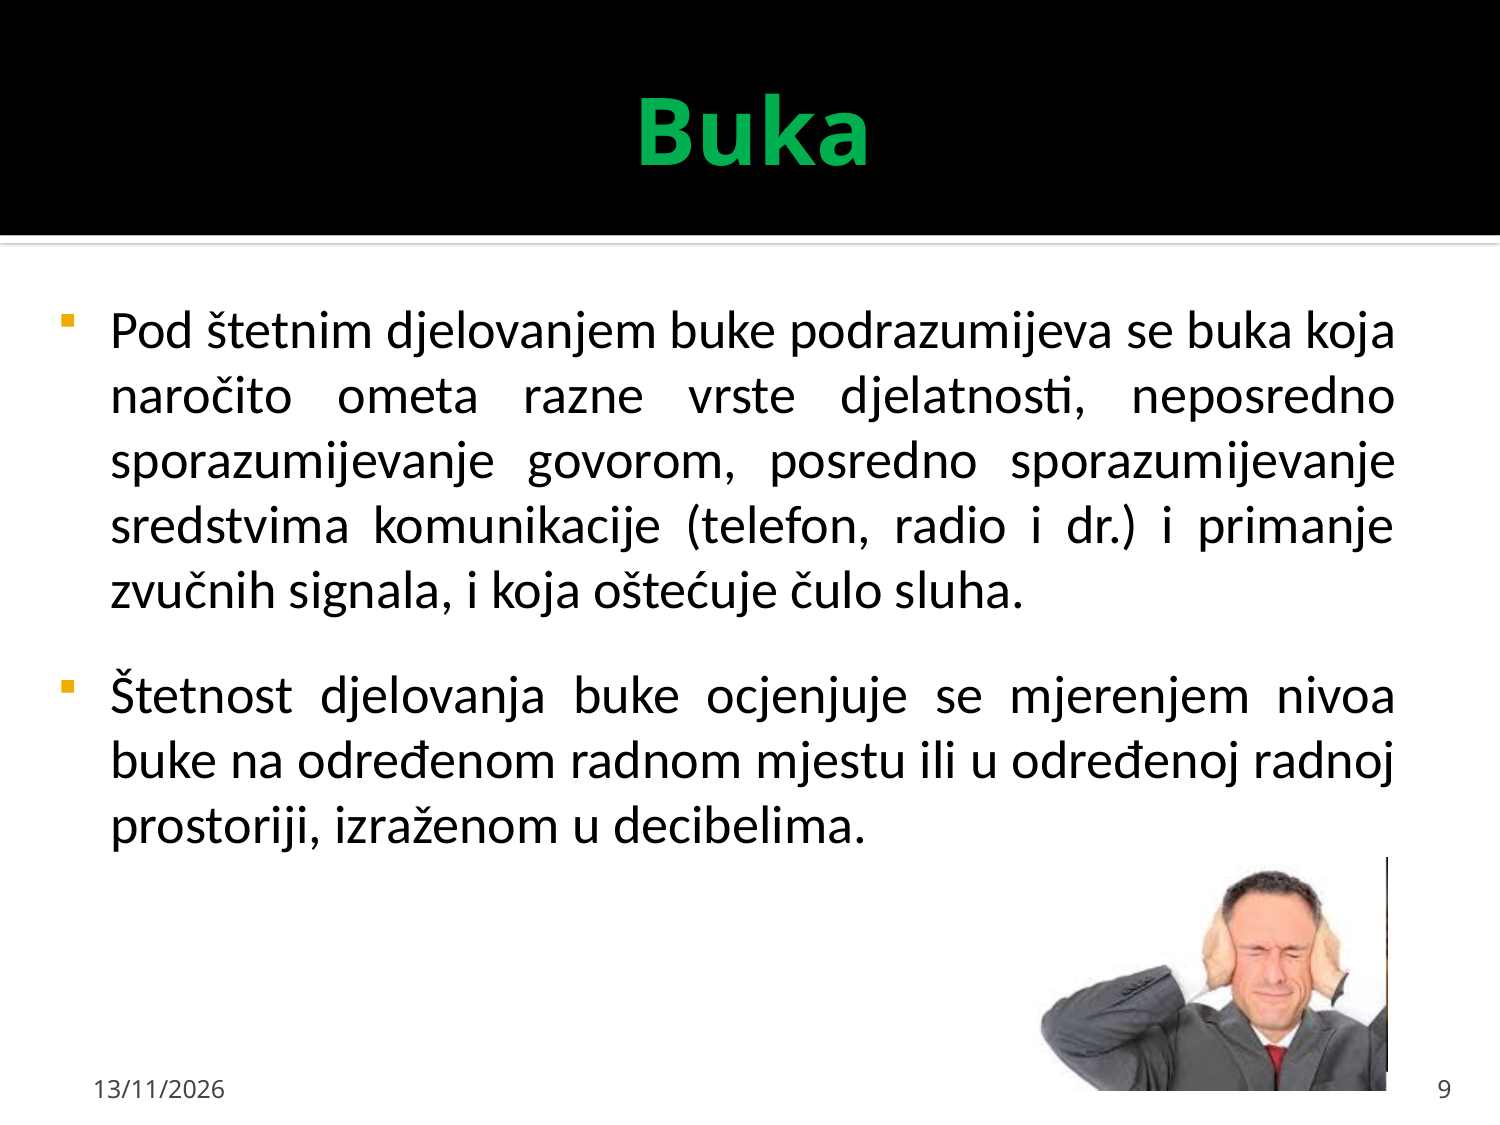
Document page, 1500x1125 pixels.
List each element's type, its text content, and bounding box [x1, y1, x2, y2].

list Pod štetnim djelovanjem buke podrazumijeva se buka koja naročito ometa razne vrste djelatnosti, neposredno sporazumijevanje govorom, posredno sporazumijevanje sredstvima komunikacije (telefon, radio i dr.) i primanje zvučnih signala, i koja oštećuje čulo sluha. Štetnost djelovanja buke ocjenjuje se mjerenjem nivoa buke na određenom radnom mjestu ili u određenoj radnoj prostoriji, izraženom u decibelima. [29, 278, 1412, 1059]
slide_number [75, 1062, 425, 1108]
slide_number 9 [1345, 1062, 1467, 1108]
title Buka [75, 25, 1425, 231]
picture [1021, 857, 1388, 1091]
